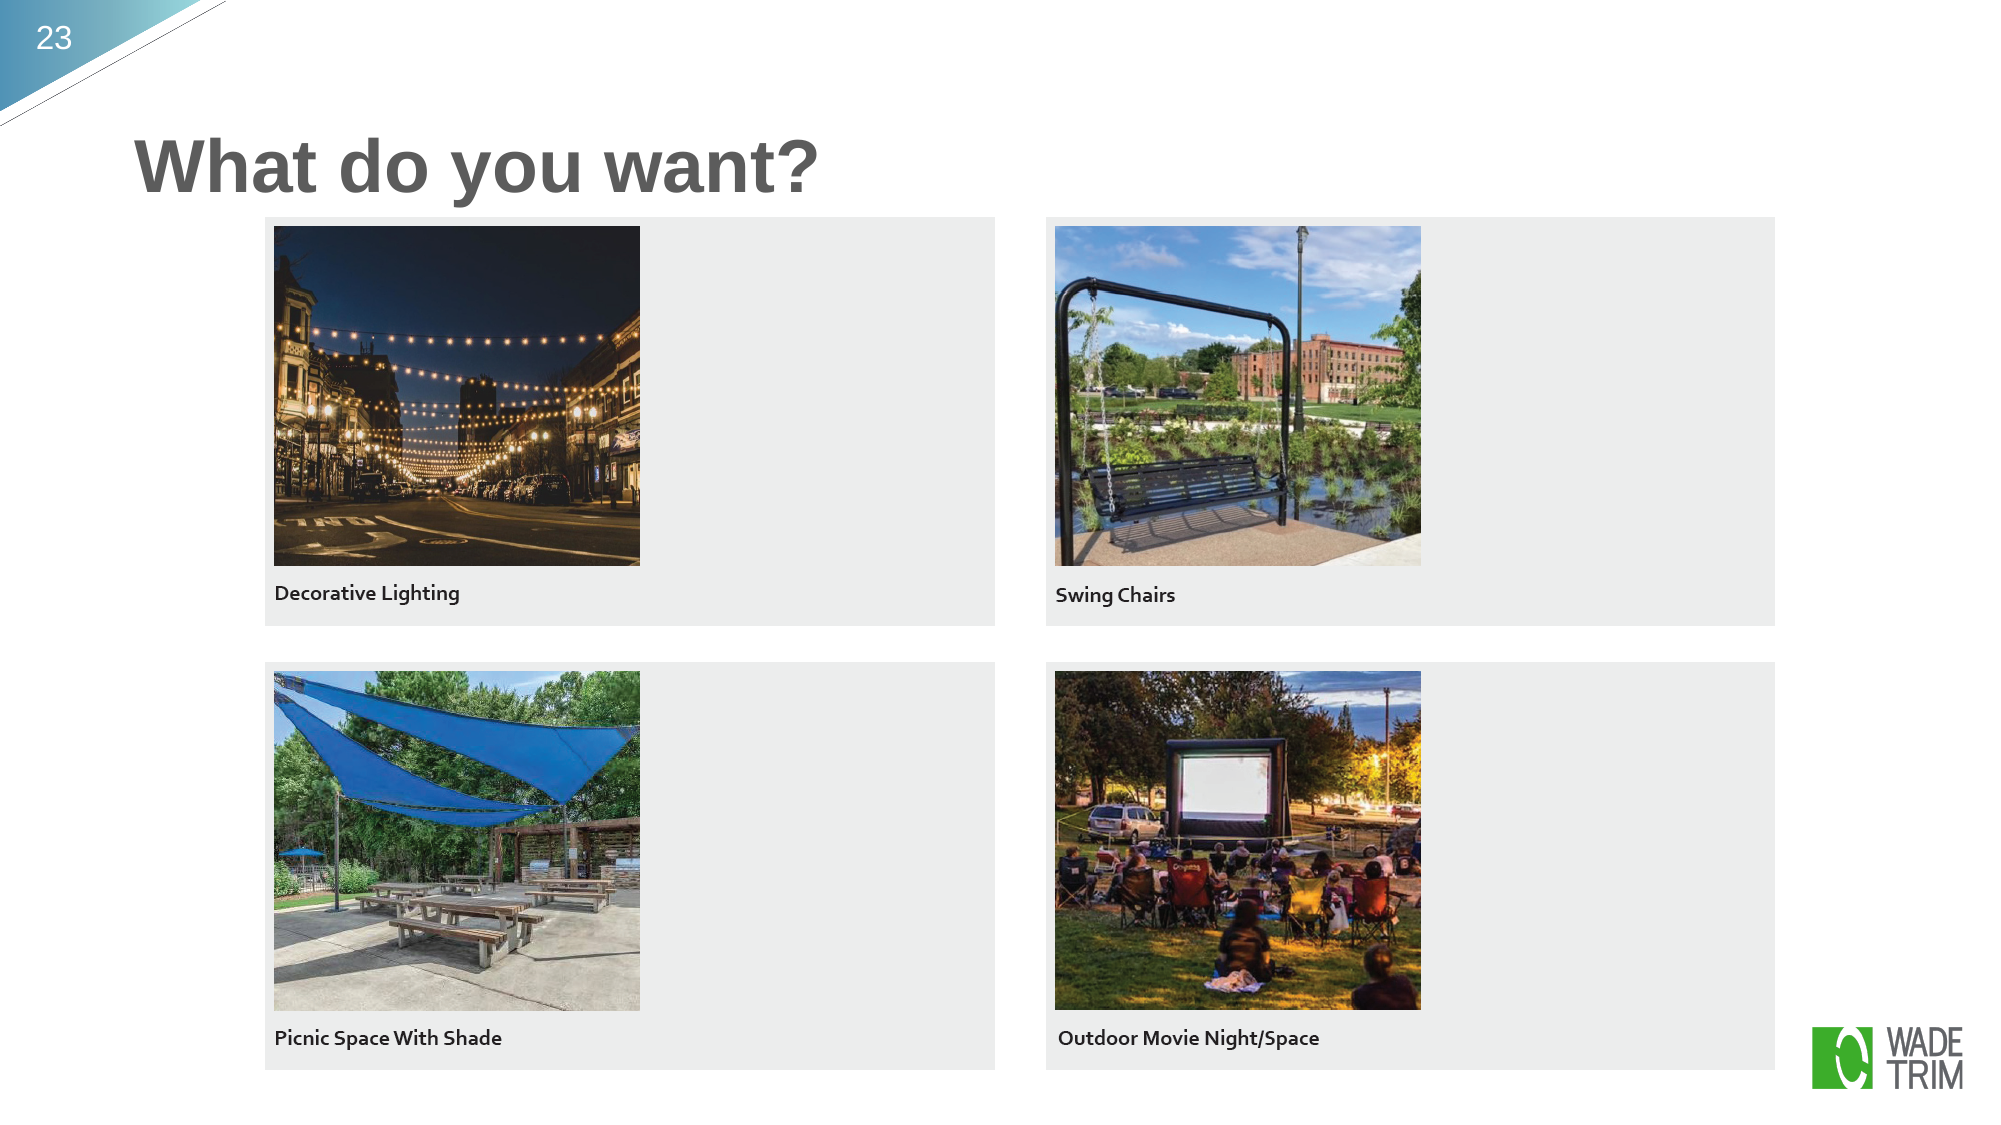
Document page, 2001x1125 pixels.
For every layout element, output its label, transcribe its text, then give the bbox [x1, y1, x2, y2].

picture [0, 0, 226, 126]
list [265, 216, 1775, 1070]
title What do you want? [120, 120, 1920, 217]
picture [1812, 1027, 1963, 1089]
